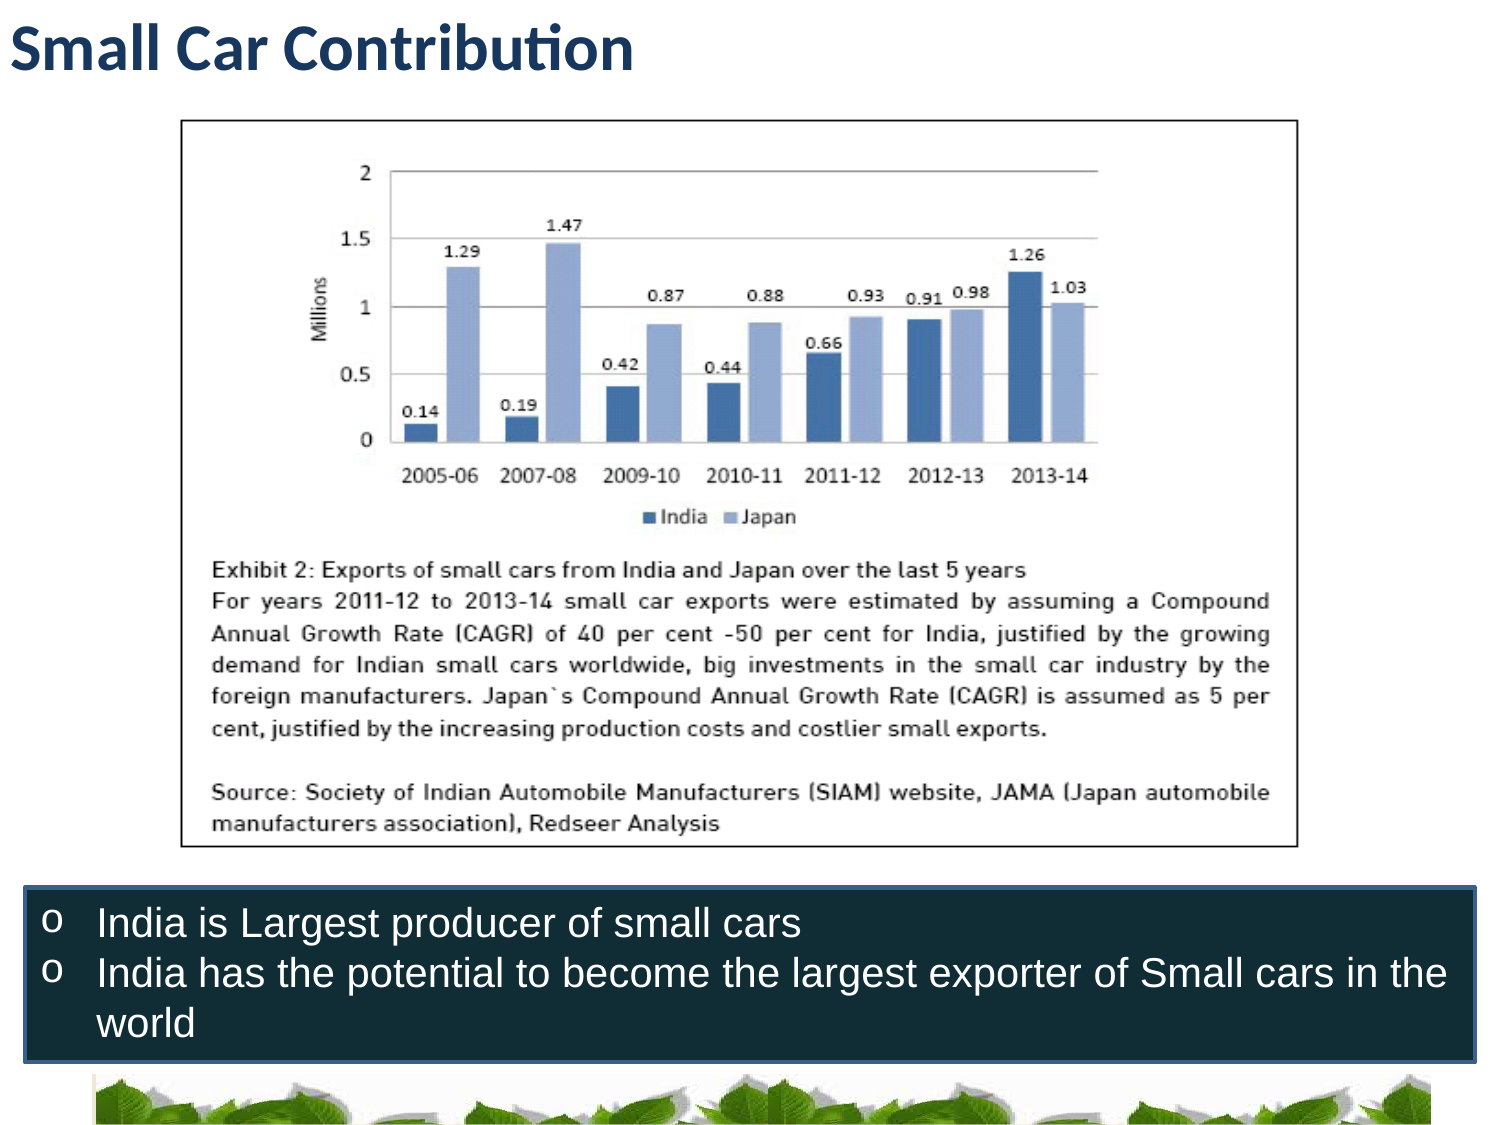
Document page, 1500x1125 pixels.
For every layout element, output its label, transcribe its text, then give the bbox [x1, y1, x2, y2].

list India is Largest producer of small cars India has the potential to become the largest exporter of Small cars in the world [23, 885, 1477, 1064]
picture [92, 1074, 1431, 1125]
picture [162, 103, 1313, 859]
title Small Car Contribution [0, 0, 1500, 88]
